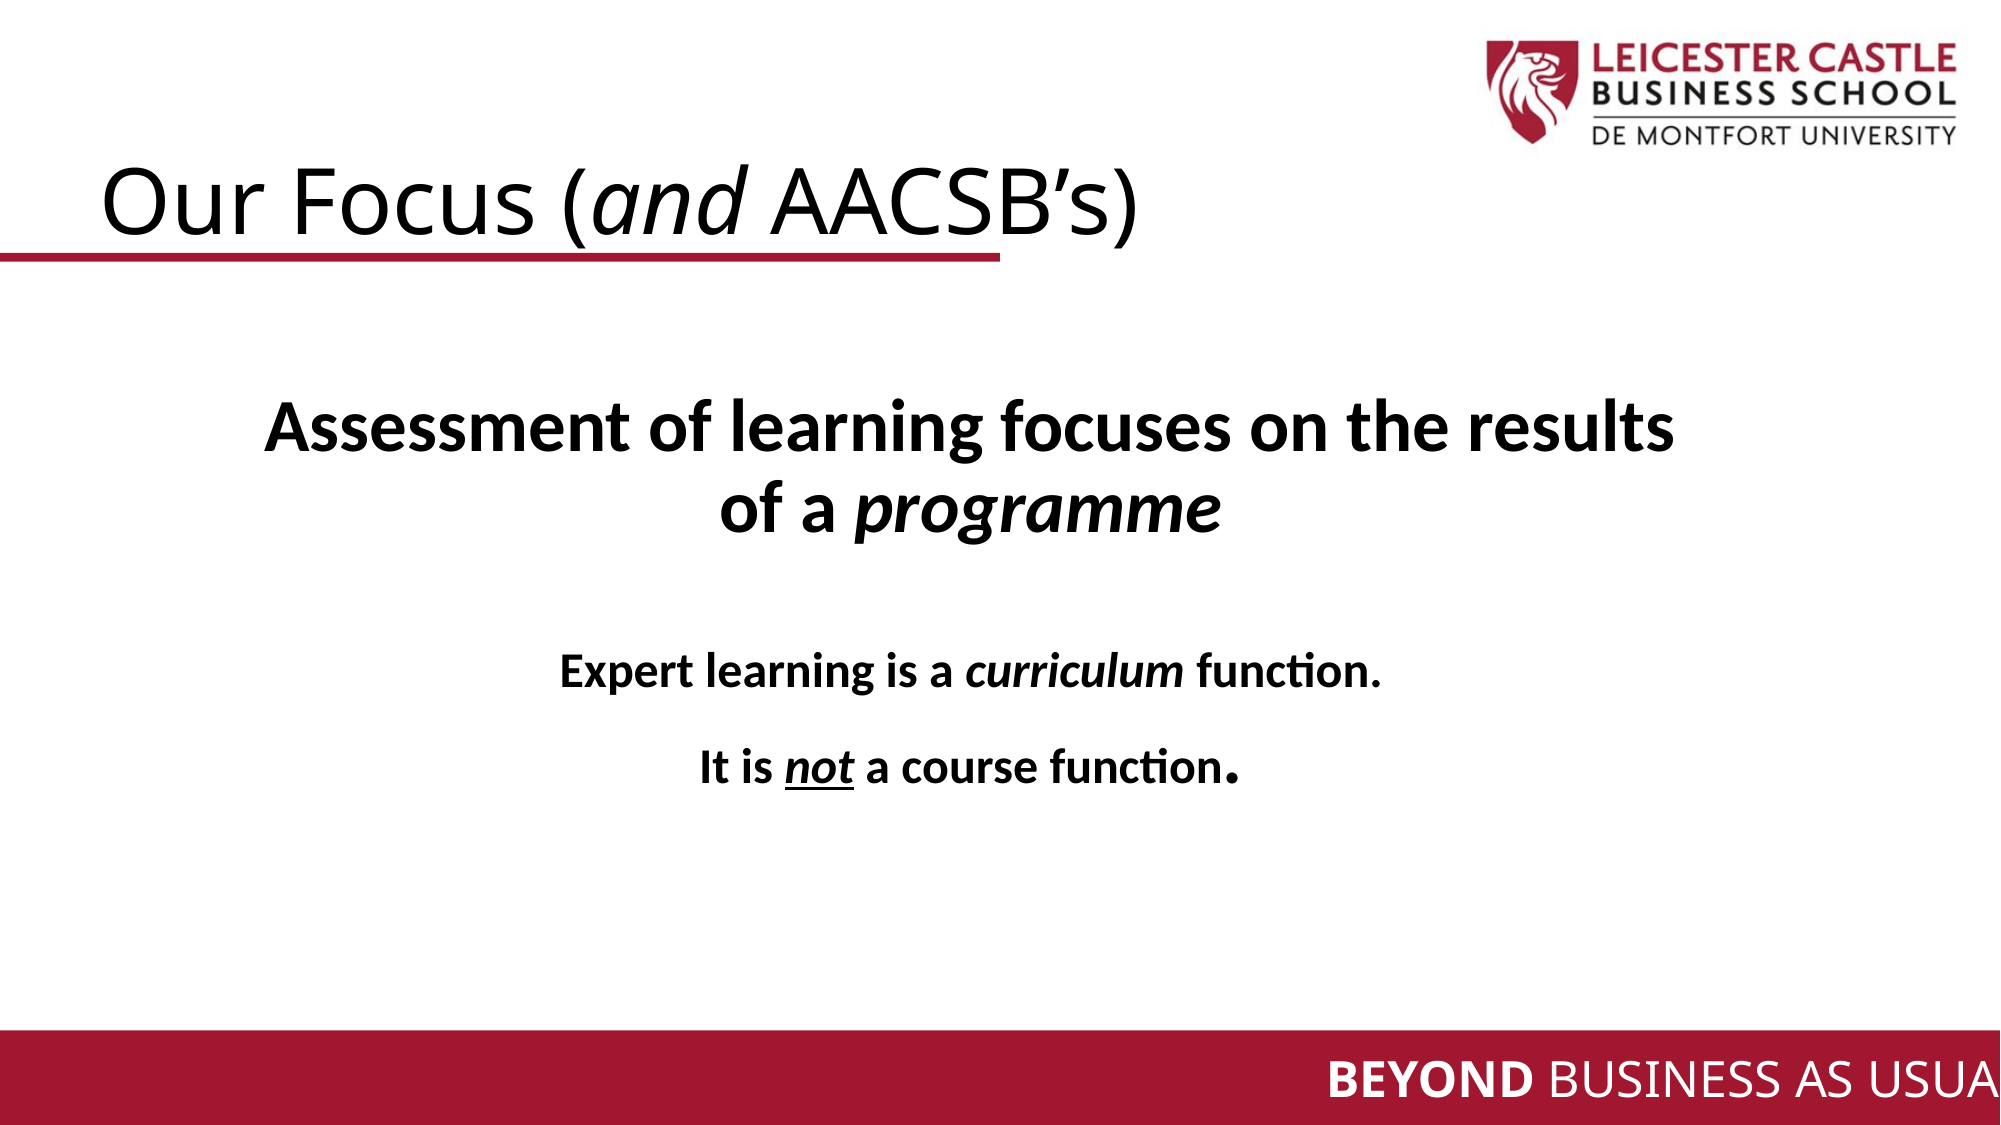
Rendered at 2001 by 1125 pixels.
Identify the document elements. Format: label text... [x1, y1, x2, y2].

text_box BEYOND BUSINESS AS USUAL [1311, 1039, 2000, 1115]
text_box [0, 1029, 2000, 1125]
text_box [0, 252, 1001, 263]
picture [1474, 14, 1968, 162]
text_box Assessment of learning focuses on the results of a programme Expert learning is a curriculum function. It is not a course function. [221, 379, 1722, 1093]
text_box Our Focus (and AACSB’s) [85, 135, 1219, 261]
